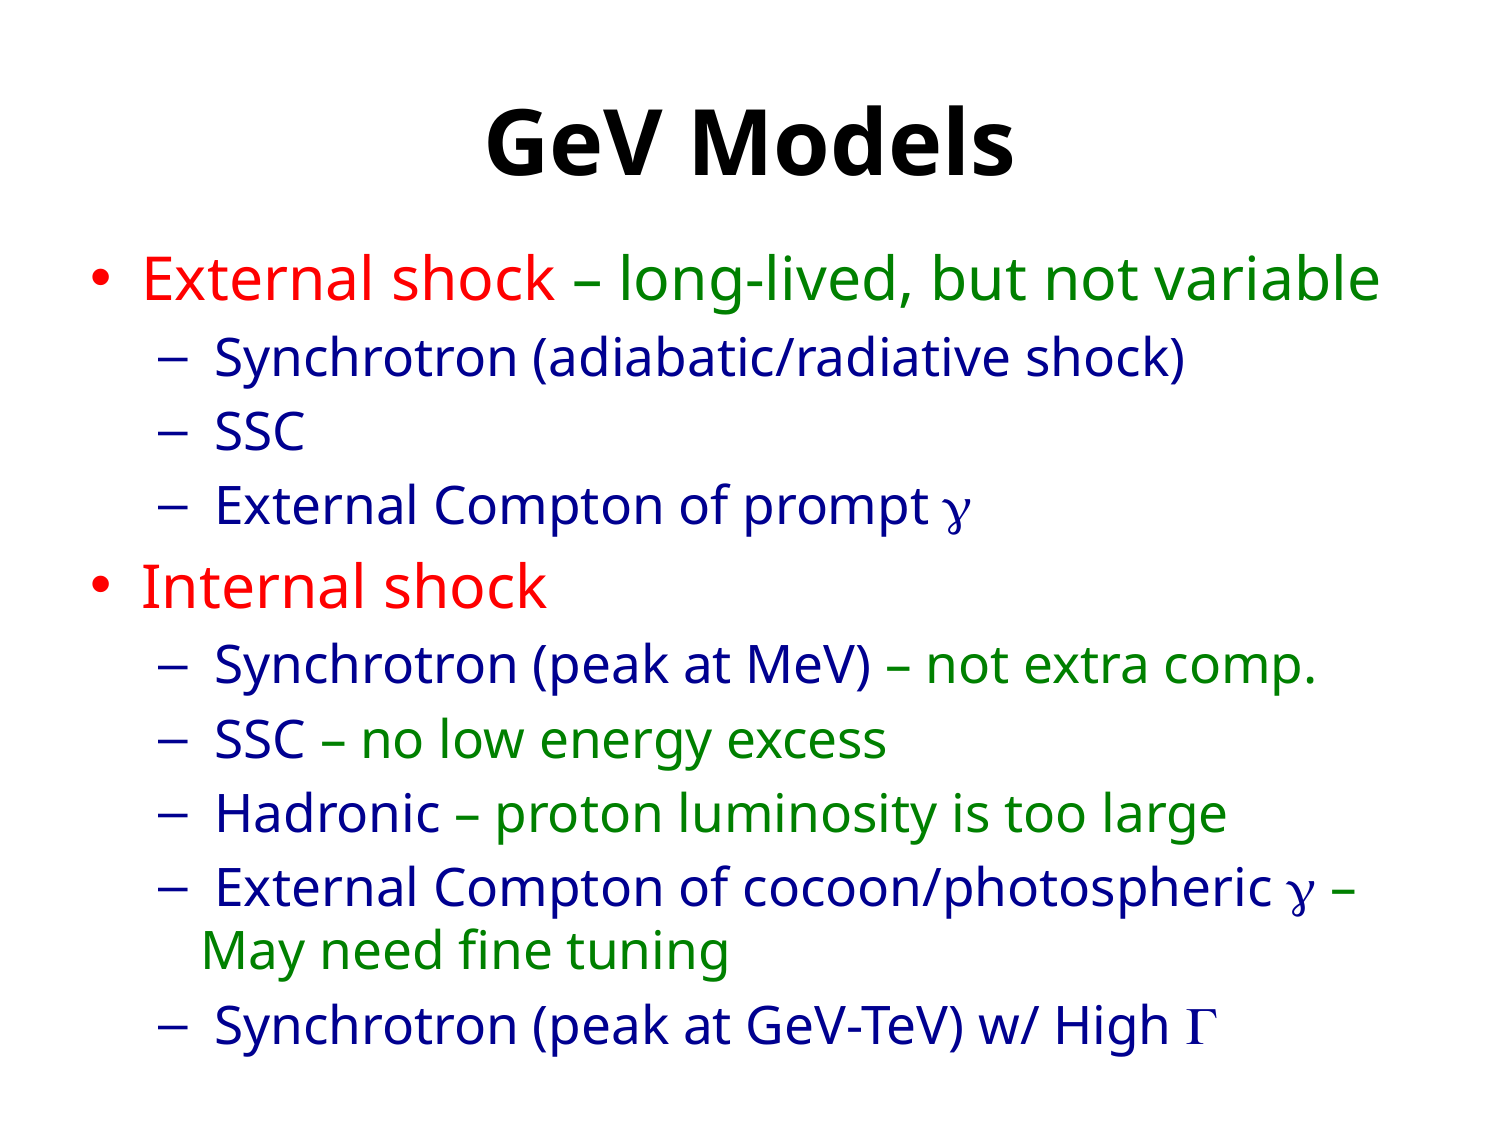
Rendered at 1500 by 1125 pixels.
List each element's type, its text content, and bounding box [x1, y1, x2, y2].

list External shock – long-lived, but not variable Synchrotron (adiabatic/radiative shock) SSC External Compton of prompt g Internal shock Synchrotron (peak at MeV) – not extra comp. SSC – no low energy excess Hadronic – proton luminosity is too large External Compton of cocoon/photospheric g – May need fine tuning Synchrotron (peak at GeV-TeV) w/ High G [75, 232, 1425, 1125]
title GeV Models [75, 45, 1425, 232]
